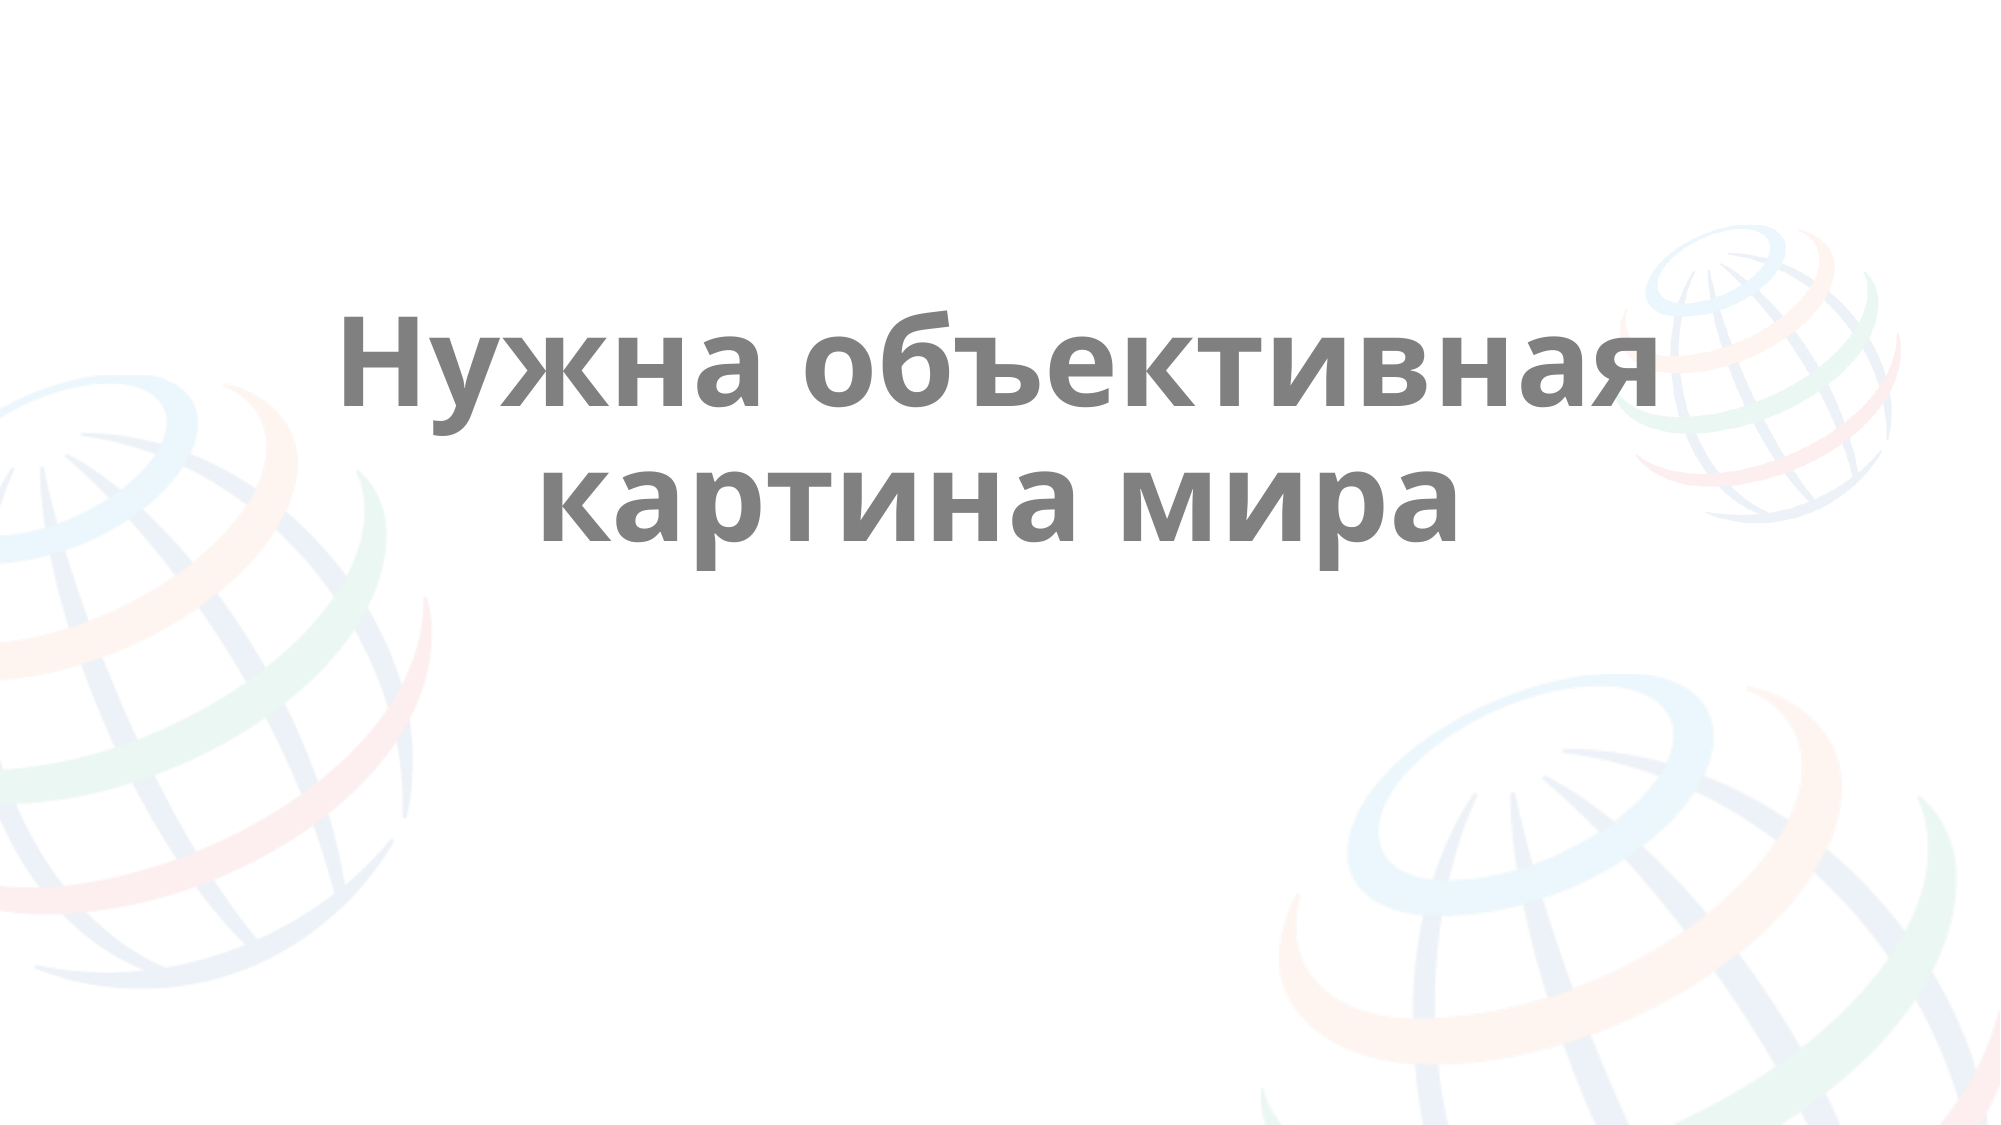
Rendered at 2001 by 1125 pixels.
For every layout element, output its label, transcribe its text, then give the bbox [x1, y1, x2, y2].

title Нужна объективная картина мира [249, 184, 1750, 576]
